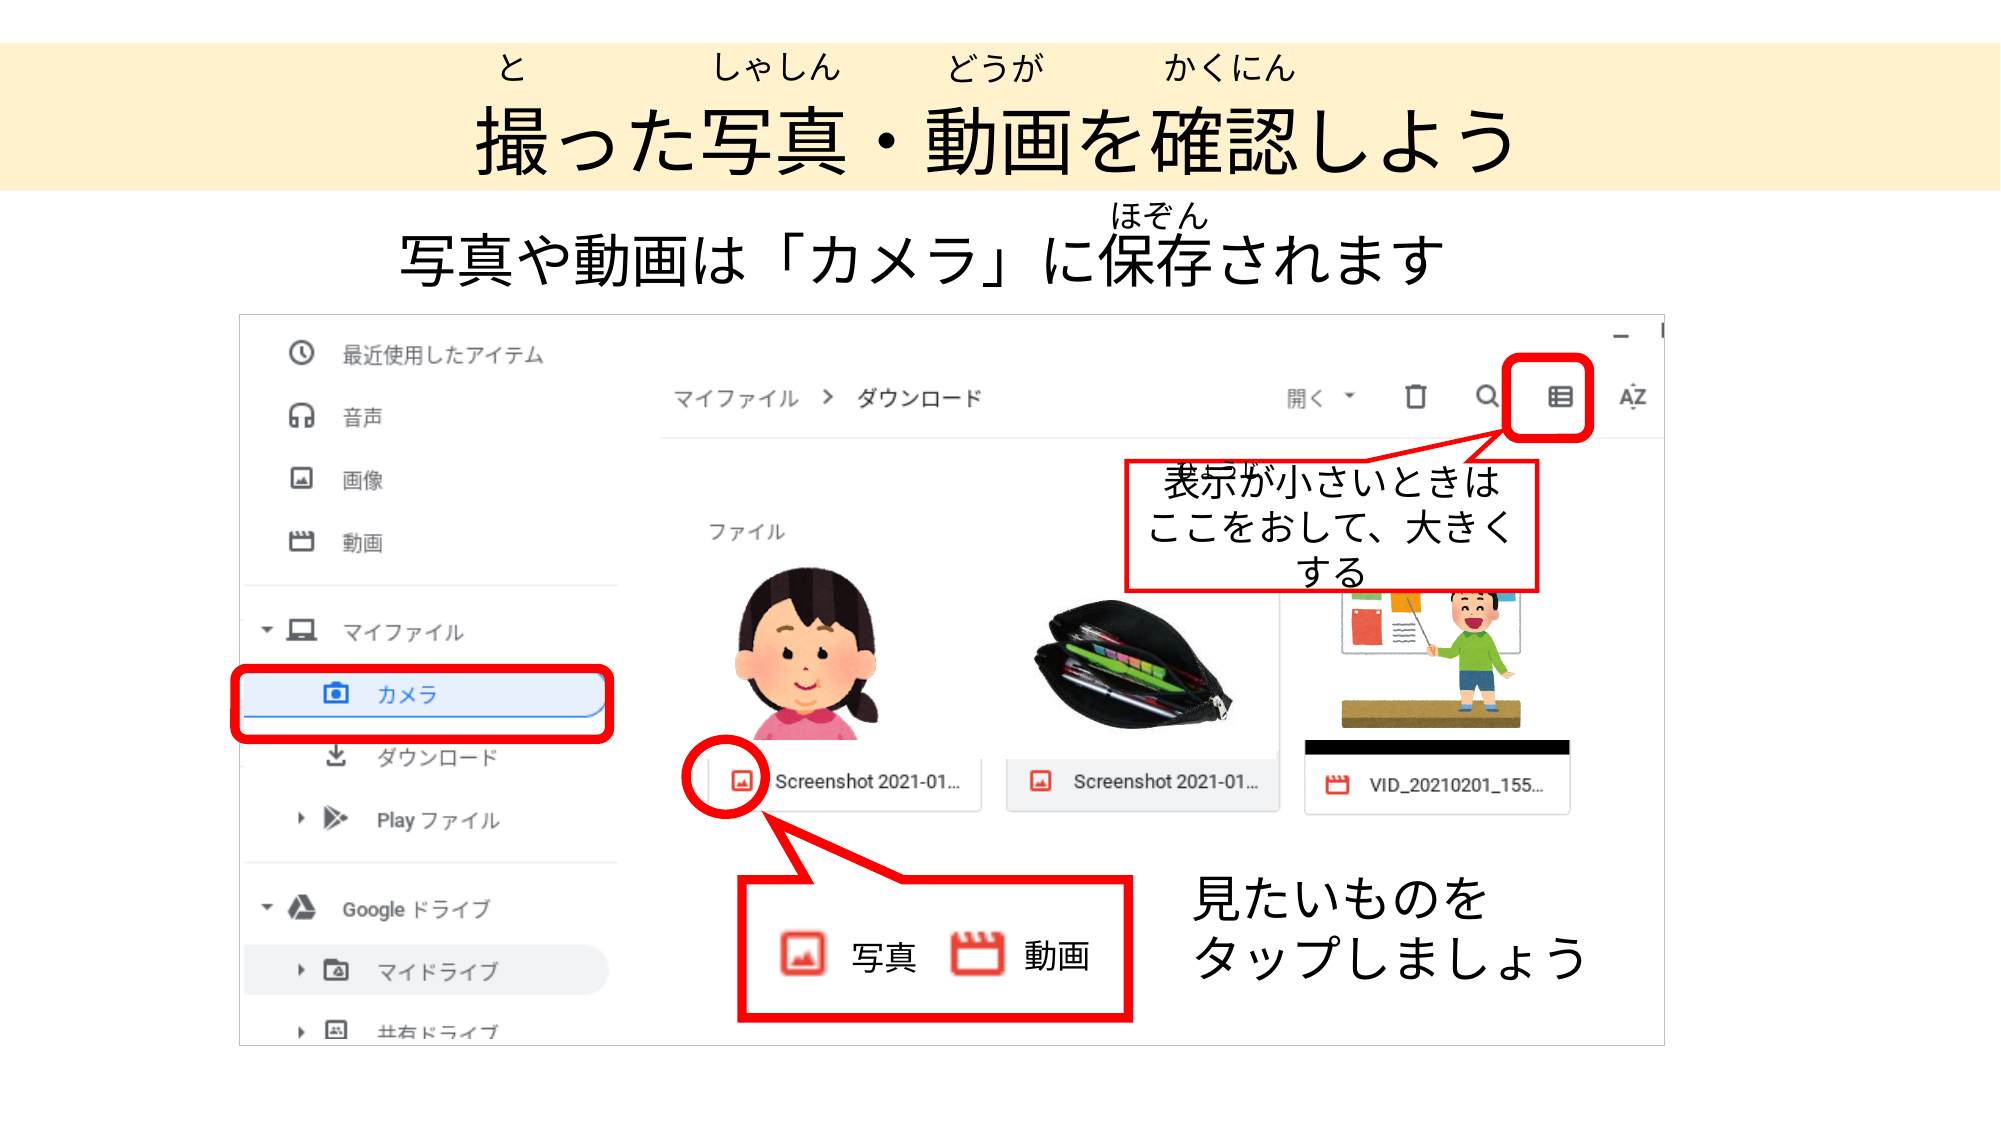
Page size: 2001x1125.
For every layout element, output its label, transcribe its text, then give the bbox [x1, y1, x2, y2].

text_box 写真や動画は「カメラ」に保存されます [120, 224, 1726, 308]
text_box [741, 879, 1129, 1018]
text_box 撮った写真・動画を確認しよう [0, 42, 2000, 191]
text_box どうが [930, 40, 1060, 96]
text_box [233, 670, 239, 738]
picture [239, 314, 1665, 1046]
text_box しゃしん [694, 38, 858, 94]
text_box かくにん [1149, 39, 1312, 95]
text_box ほぞん [1094, 187, 1225, 243]
text_box と [481, 39, 546, 95]
